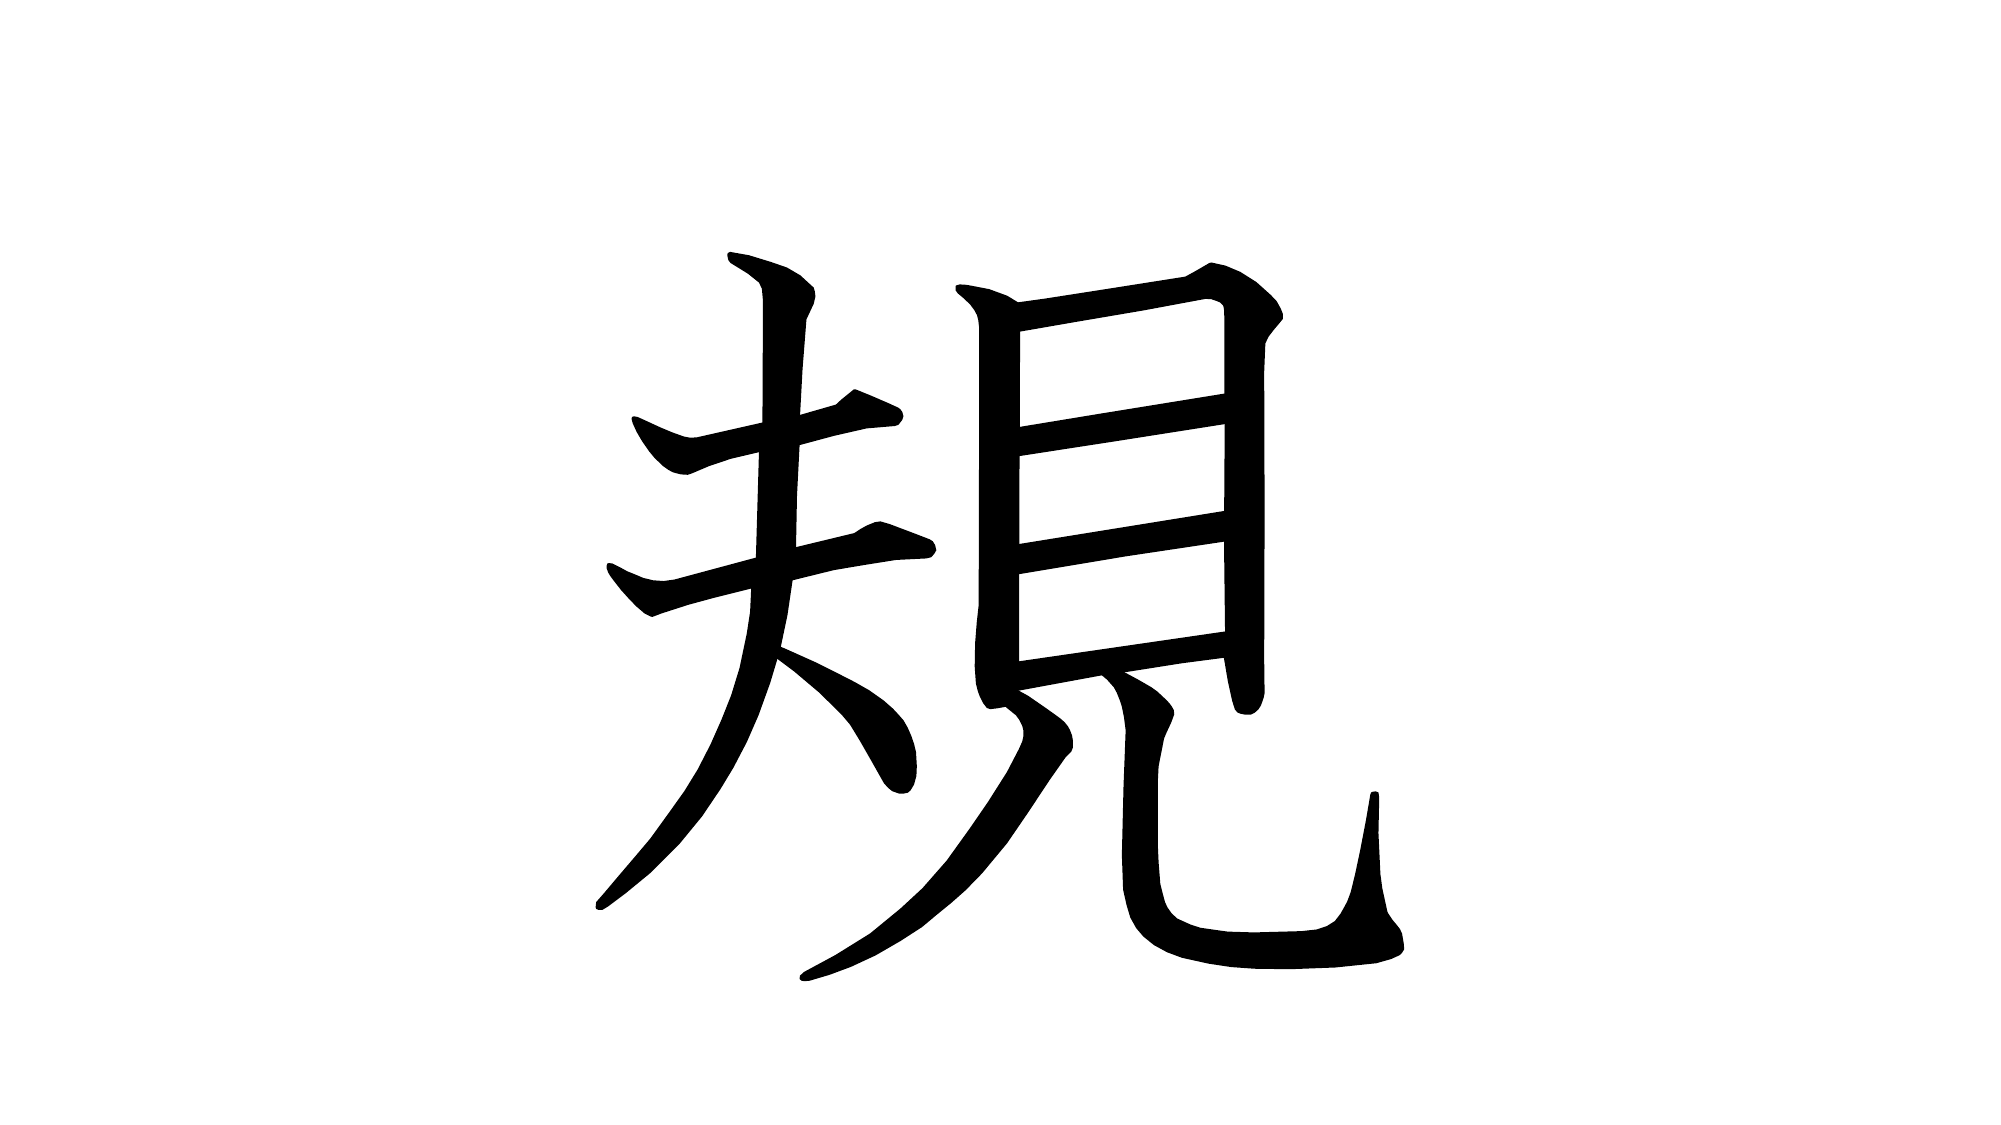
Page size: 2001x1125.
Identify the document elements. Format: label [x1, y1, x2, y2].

text_box [595, 251, 1405, 982]
